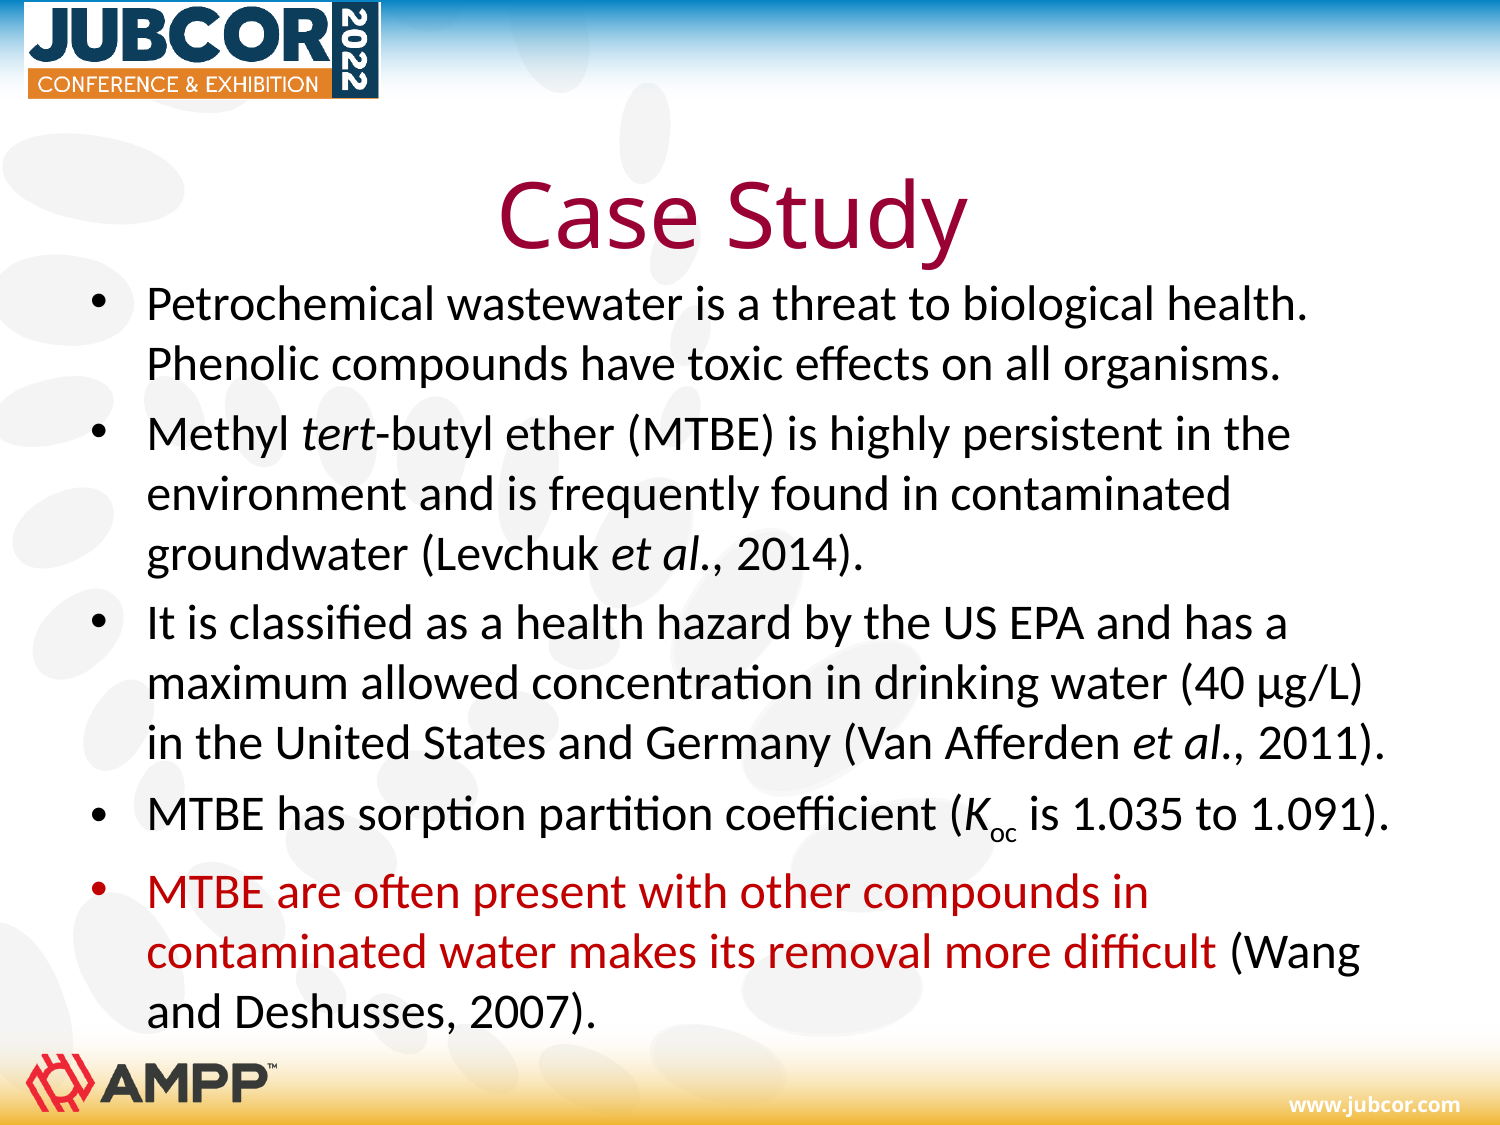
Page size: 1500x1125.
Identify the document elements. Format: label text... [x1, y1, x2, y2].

text_box Case Study [481, 149, 984, 275]
list Petrochemical wastewater is a threat to biological health. Phenolic compounds have toxic effects on all organisms. Methyl tert-butyl ether (MTBE) is highly persistent in the environment and is frequently found in contaminated groundwater (Levchuk et al., 2014). It is classified as a health hazard by the US EPA and has a maximum allowed concentration in drinking water (40 µg/L) in the United States and Germany (Van Afferden et al., 2011). MTBE has sorption partition coefficient (Koc is 1.035 to 1.091). MTBE are often present with other compounds in contaminated water makes its removal more difficult (Wang and Deshusses, 2007). [74, 262, 1426, 1006]
picture [24, 1052, 278, 1113]
picture [24, 3, 381, 100]
